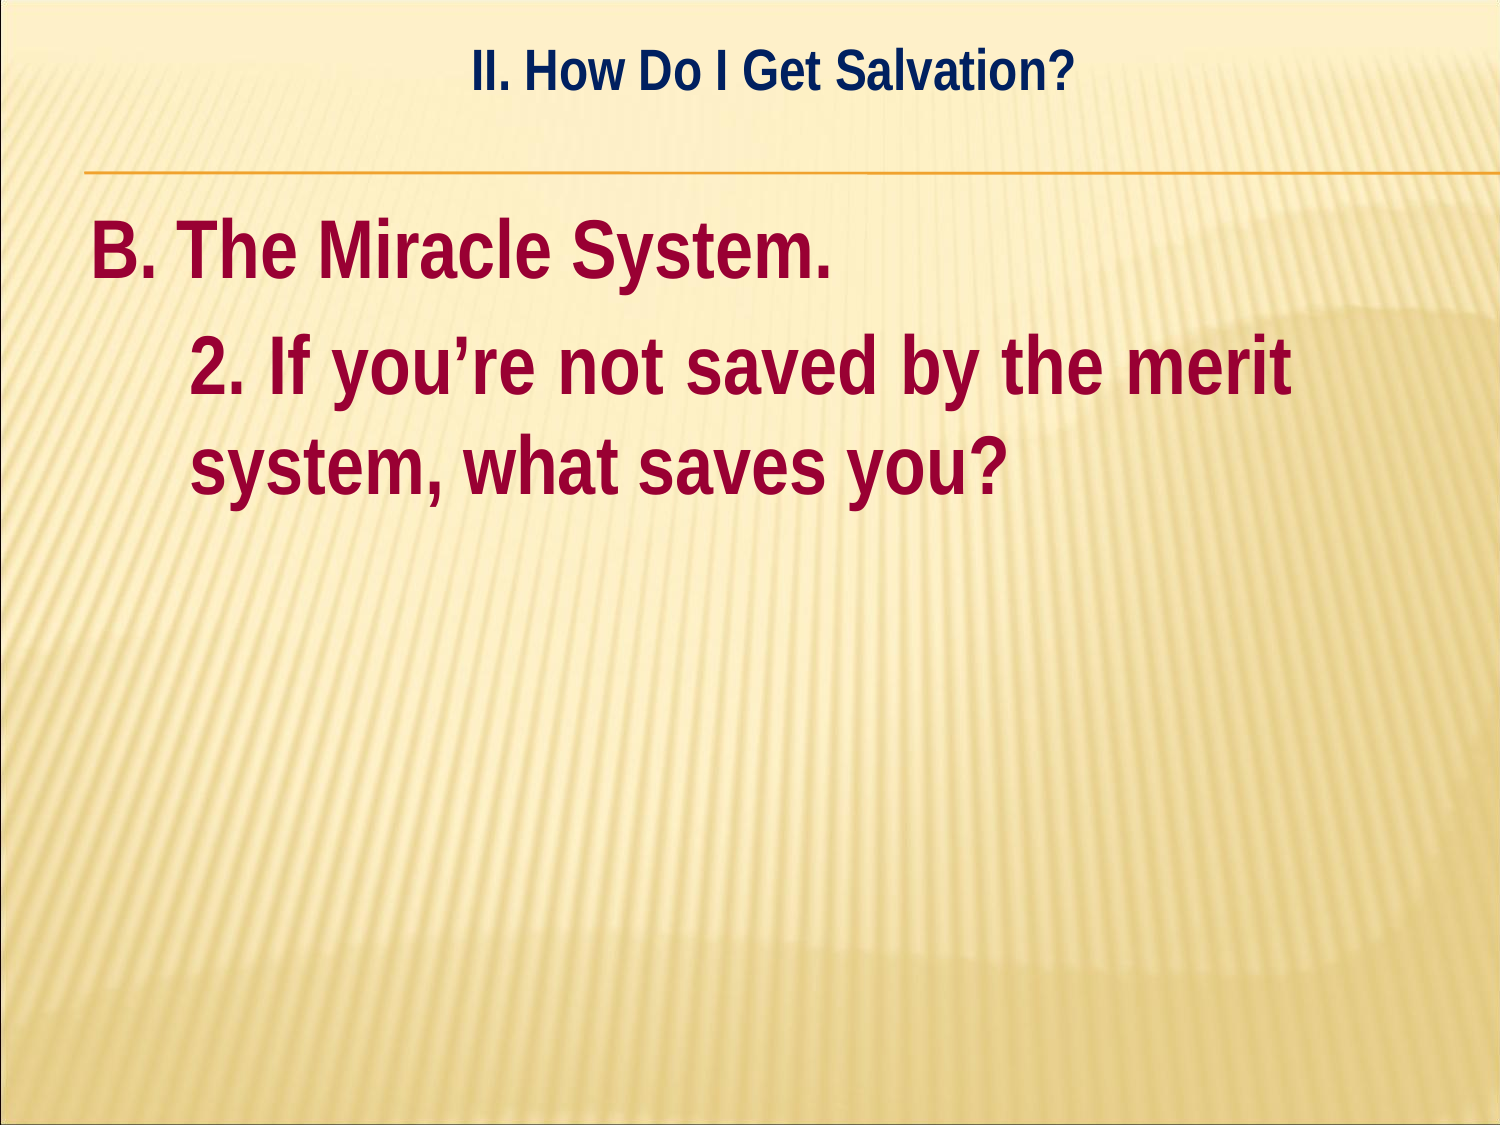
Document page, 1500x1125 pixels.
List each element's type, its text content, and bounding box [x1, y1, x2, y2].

list B. The Miracle System. 2. If you’re not saved by the merit system, what saves you? [75, 187, 1425, 1038]
picture [0, 0, 1500, 1125]
text_box II. How Do I Get Salvation? [137, 24, 1425, 110]
